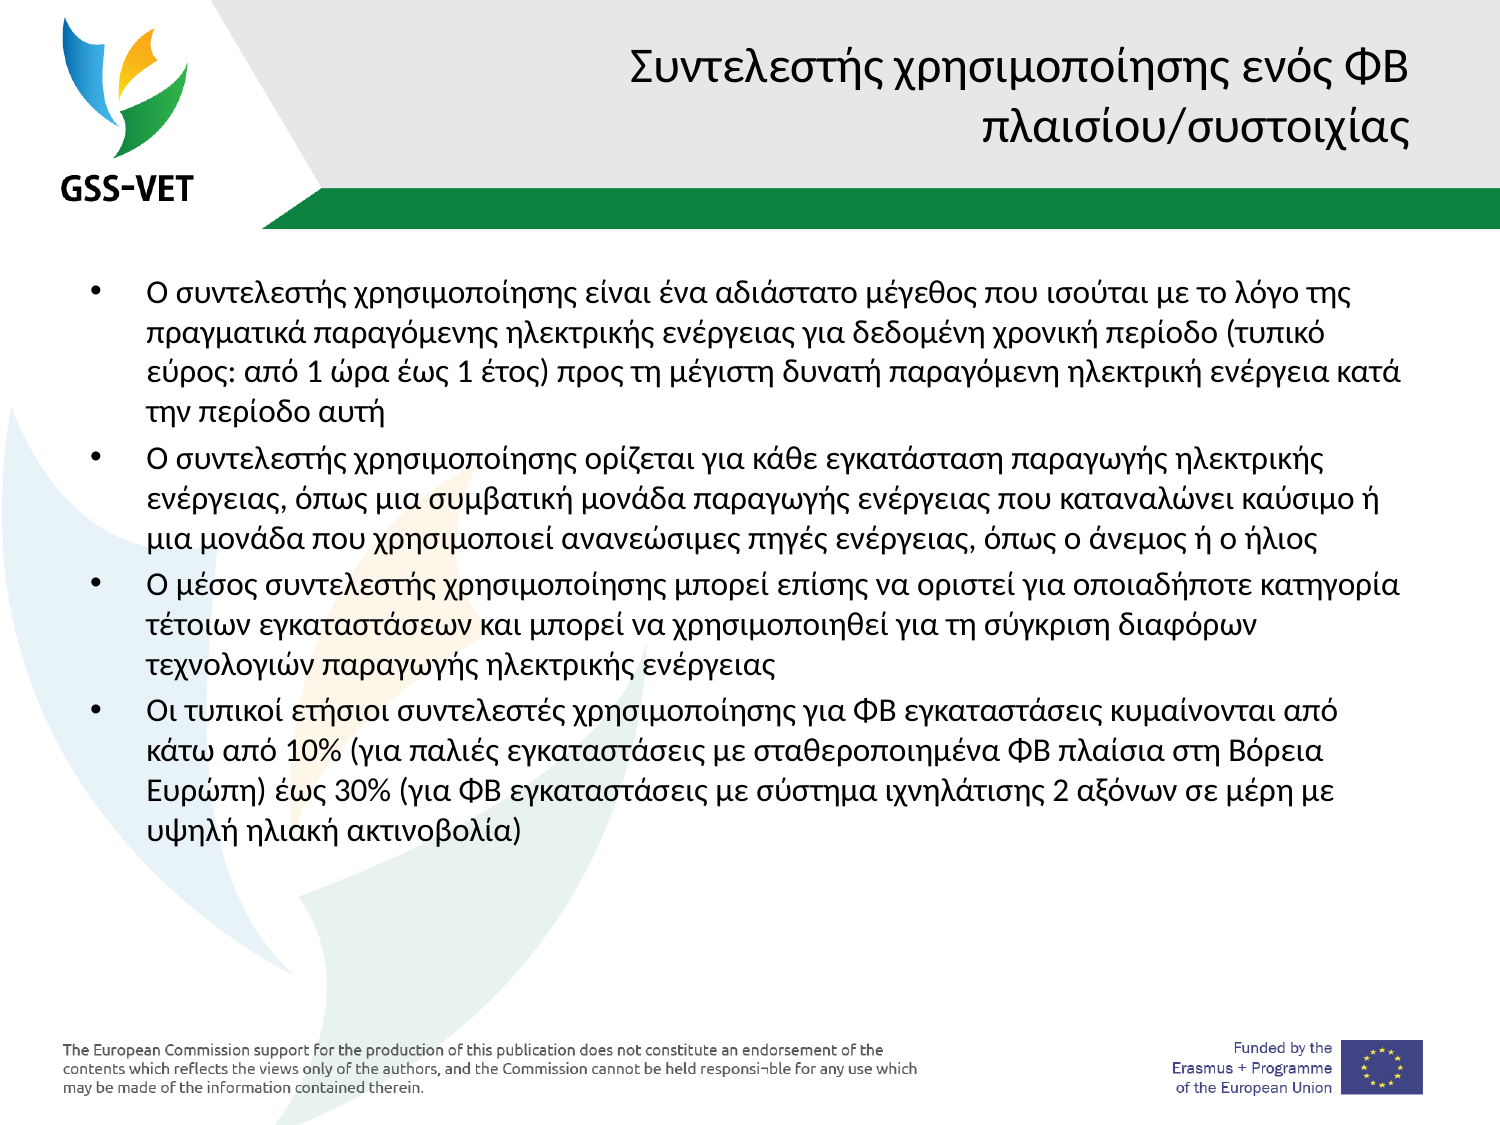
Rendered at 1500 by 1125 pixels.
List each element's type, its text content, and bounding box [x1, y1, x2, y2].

picture [0, 0, 1500, 1125]
title Συντελεστής χρησιμοποίησης ενός ΦΒ πλαισίου/συστοιχίας [324, 0, 1425, 185]
list Ο συντελεστής χρησιμοποίησης είναι ένα αδιάστατο μέγεθος που ισούται με το λόγο της πραγματικά παραγόμενης ηλεκτρικής ενέργειας για δεδομένη χρονική περίοδο (τυπικό εύρος: από 1 ώρα έως 1 έτος) προς τη μέγιστη δυνατή παραγόμενη ηλεκτρική ενέργεια κατά την περίοδο αυτή Ο συντελεστής χρησιμοποίησης ορίζεται για κάθε εγκατάσταση παραγωγής ηλεκτρικής ενέργειας, όπως μια συμβατική μονάδα παραγωγής ενέργειας που καταναλώνει καύσιμο ή μια μονάδα που χρησιμοποιεί ανανεώσιμες πηγές ενέργειας, όπως ο άνεμος ή ο ήλιος Ο μέσος συντελεστής χρησιμοποίησης μπορεί επίσης να οριστεί για οποιαδήποτε κατηγορία τέτοιων εγκαταστάσεων και μπορεί να χρησιμοποιηθεί για τη σύγκριση διαφόρων τεχνολογιών παραγωγής ηλεκτρικής ενέργειας Οι τυπικοί ετήσιοι συντελεστές χρησιμοποίησης για ΦΒ εγκαταστάσεις κυμαίνονται από κάτω από 10% (για παλιές εγκαταστάσεις με σταθεροποιημένα ΦΒ πλαίσια στη Βόρεια Ευρώπη) έως 30% (για ΦΒ εγκαταστάσεις με σύστημα ιχνηλάτισης 2 αξόνων σε μέρη με υψηλή ηλιακή ακτινοβολία) [75, 262, 1425, 1024]
